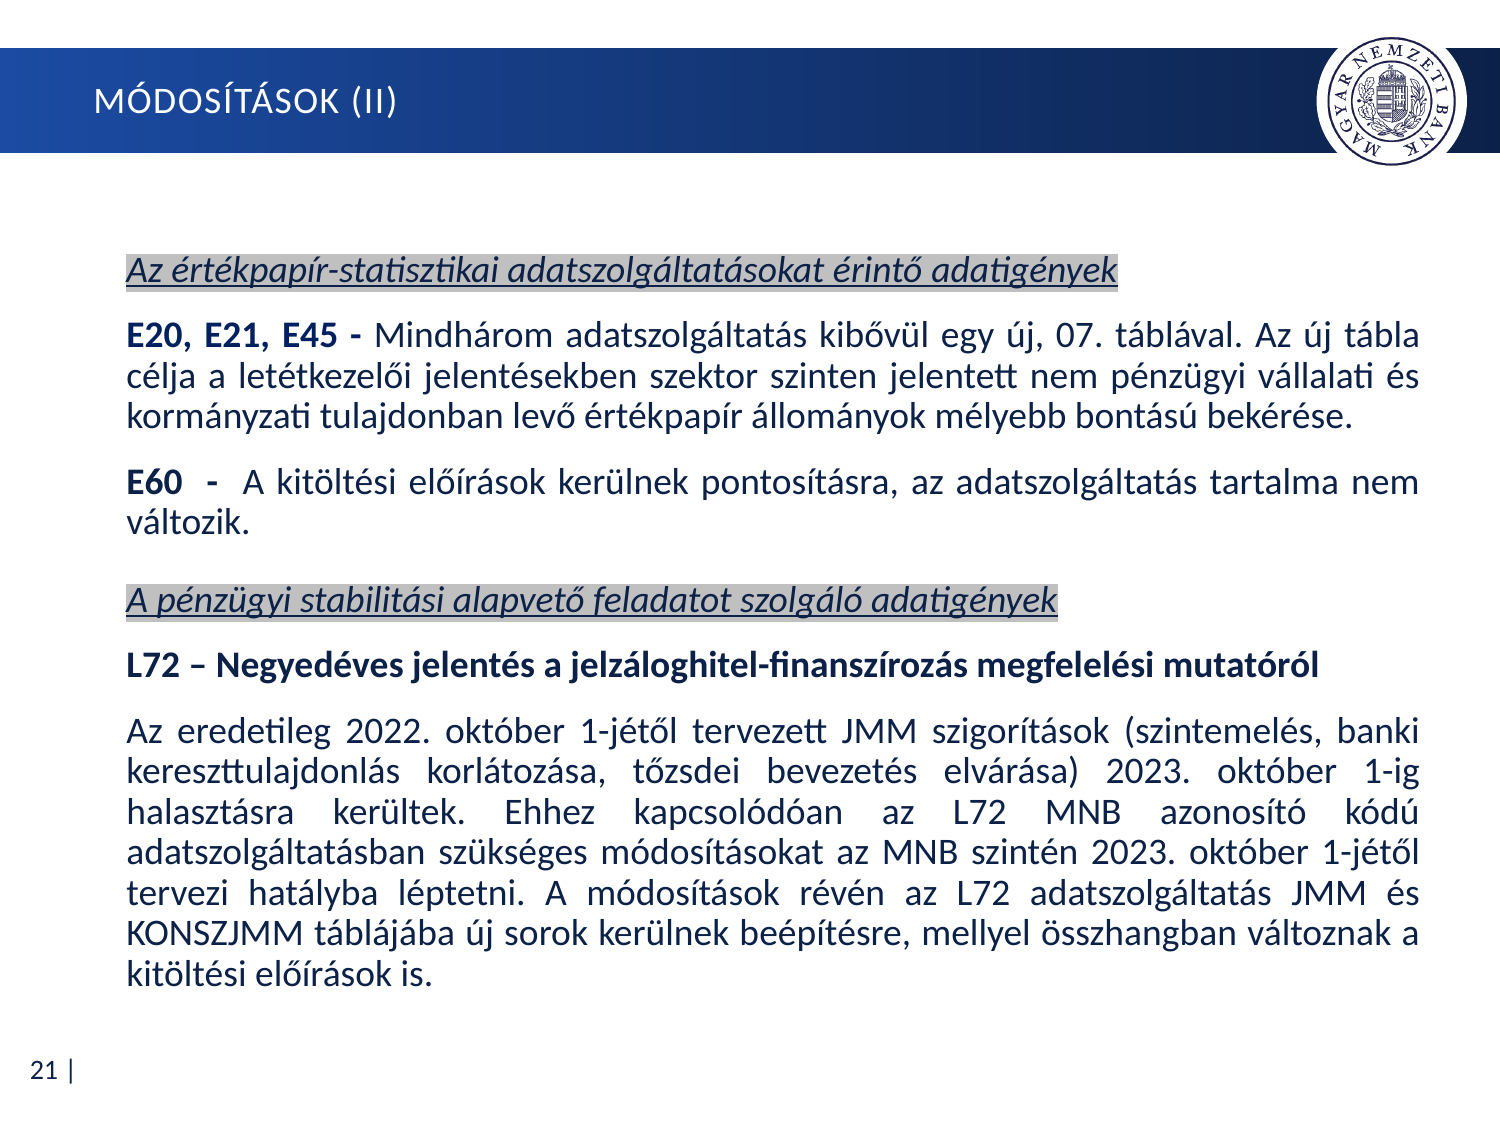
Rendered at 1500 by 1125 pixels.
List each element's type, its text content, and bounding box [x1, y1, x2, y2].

list Az értékpapír-statisztikai adatszolgáltatásokat érintő adatigények E20, E21, E45 - Mindhárom adatszolgáltatás kibővül egy új, 07. táblával. Az új tábla célja a letétkezelői jelentésekben szektor szinten jelentett nem pénzügyi vállalati és kormányzati tulajdonban levő értékpapír állományok mélyebb bontású bekérése. E60 - A kitöltési előírások kerülnek pontosításra, az adatszolgáltatás tartalma nem változik. A pénzügyi stabilitási alapvető feladatot szolgáló adatigények L72 – Negyedéves jelentés a jelzáloghitel-finanszírozás megfelelési mutatóról Az eredetileg 2022. október 1-jétől tervezett JMM szigorítások (szintemelés, banki kereszttulajdonlás korlátozása, tőzsdei bevezetés elvárása) 2023. október 1-ig halasztásra kerültek. Ehhez kapcsolódóan az L72 MNB azonosító kódú adatszolgáltatásban szükséges módosításokat az MNB szintén 2023. október 1-jétől tervezi hatályba léptetni. A módosítások révén az L72 adatszolgáltatás JMM és KONSZJMM táblájába új sorok kerülnek beépítésre, mellyel összhangban változnak a kitöltési előírások is. [111, 179, 1437, 1066]
picture [1327, 36, 1457, 166]
title Módosítások (II) [78, 50, 1327, 152]
